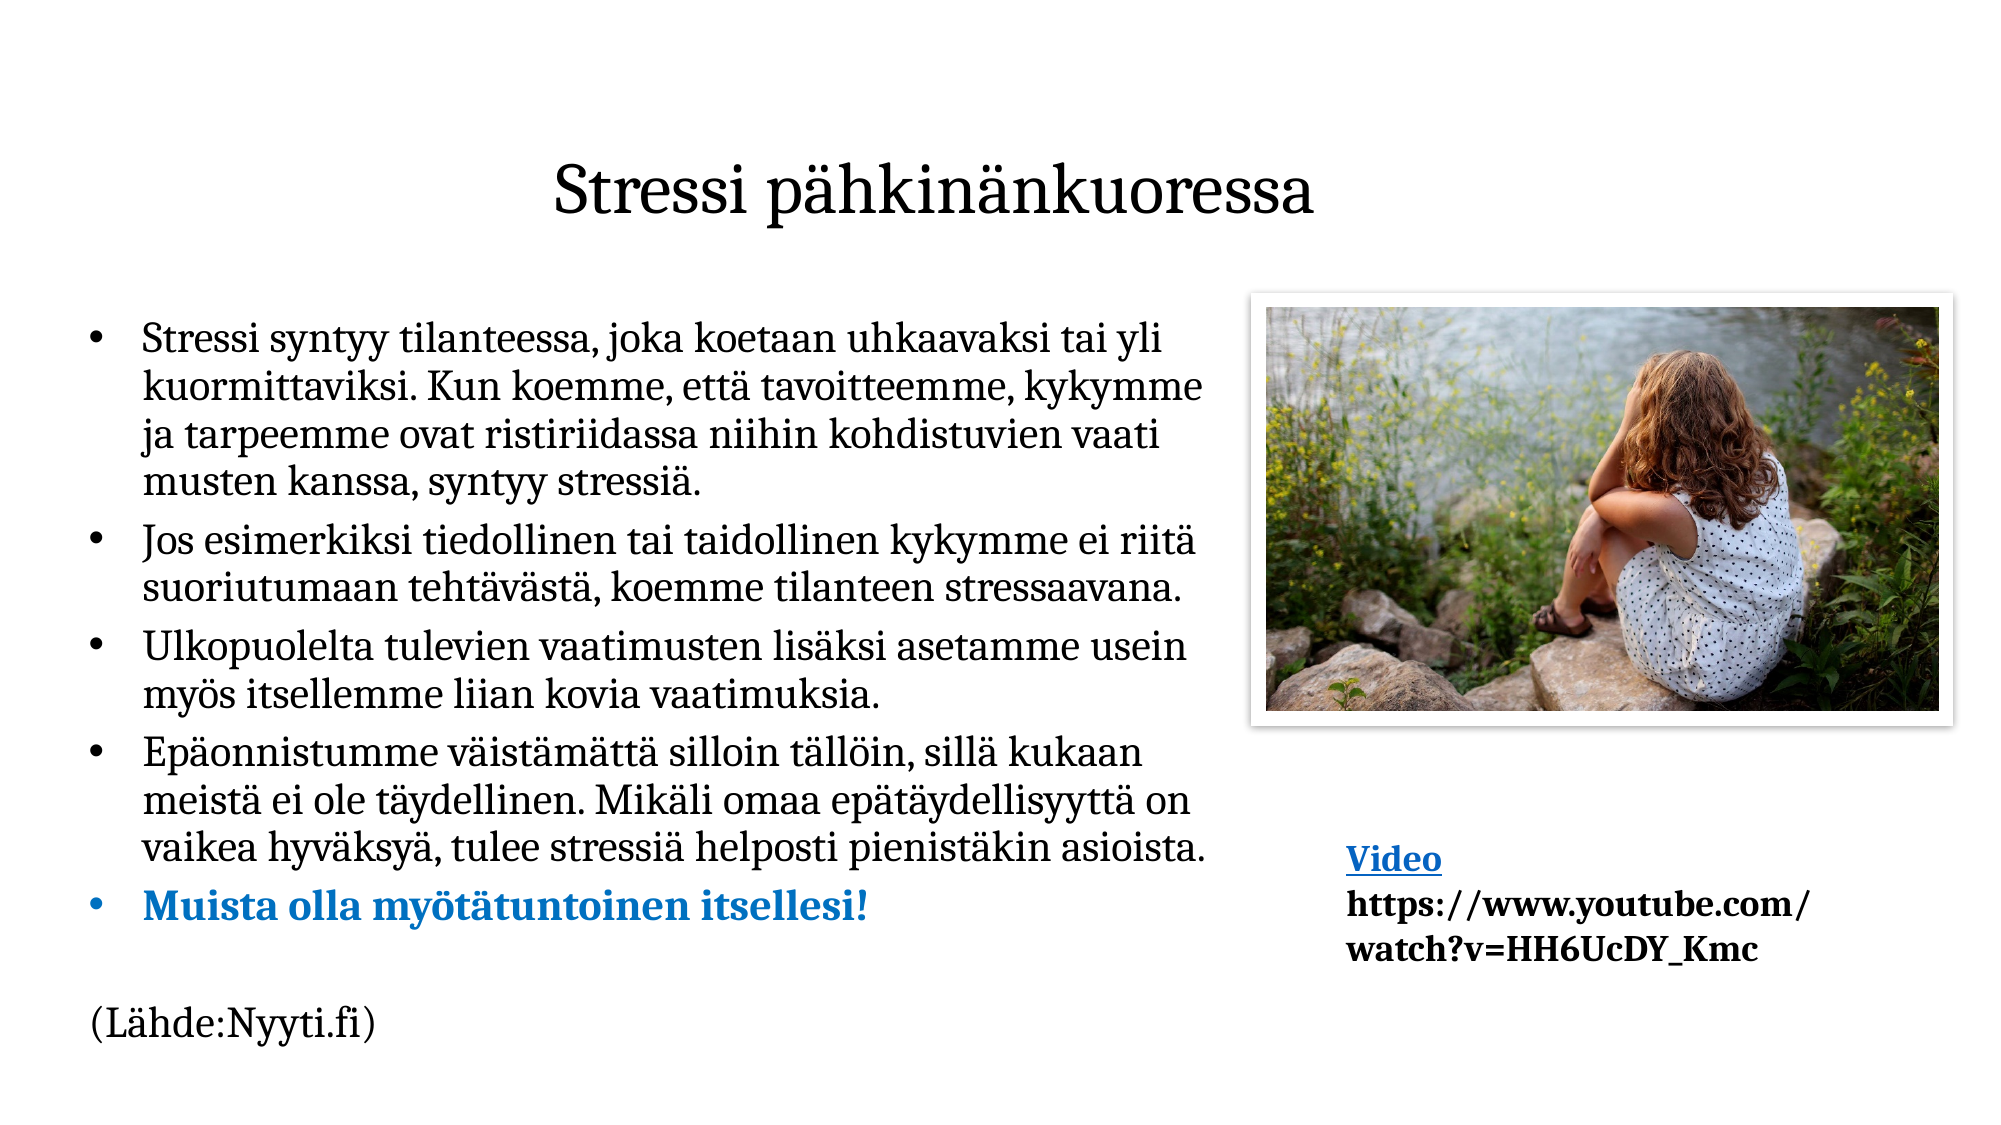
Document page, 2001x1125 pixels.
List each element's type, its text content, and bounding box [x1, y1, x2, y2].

subtitle Stressi syntyy tilanteessa, joka koetaan uhkaavaksi tai yli­kuormittaviksi. Kun koemme, että tavoitteem­me, kykymme ja tarpeemme ovat ristiriidassa niihin kohdistuvien vaati­musten kanssa, syntyy stressiä. Jos esimerkiksi tiedollinen tai taidollinen kykymme ei riitä suoriutumaan tehtävästä, koemme tilanteen stressaavana. Ulkopuolelta tulevien vaatimusten lisäksi asetamme usein myös itsellemme liian kovia vaatimuksia. Epäonnistumme väistämättä silloin tällöin, sillä kukaan meistä ei ole täydellinen. Mikäli omaa epätäydellisyyttä on vaikea hyväksyä, tulee stressiä helposti pienistäkin asioista. Muista olla myötätuntoinen itsellesi! (Lähde:Nyyti.fi) [73, 307, 1222, 1125]
title Stressi pähkinänkuoressa [32, 232, 1855, 483]
text_box Video https://www.youtube.com/watch?v=HH6UcDY_Kmc [1331, 826, 1873, 977]
picture [1265, 307, 1939, 712]
